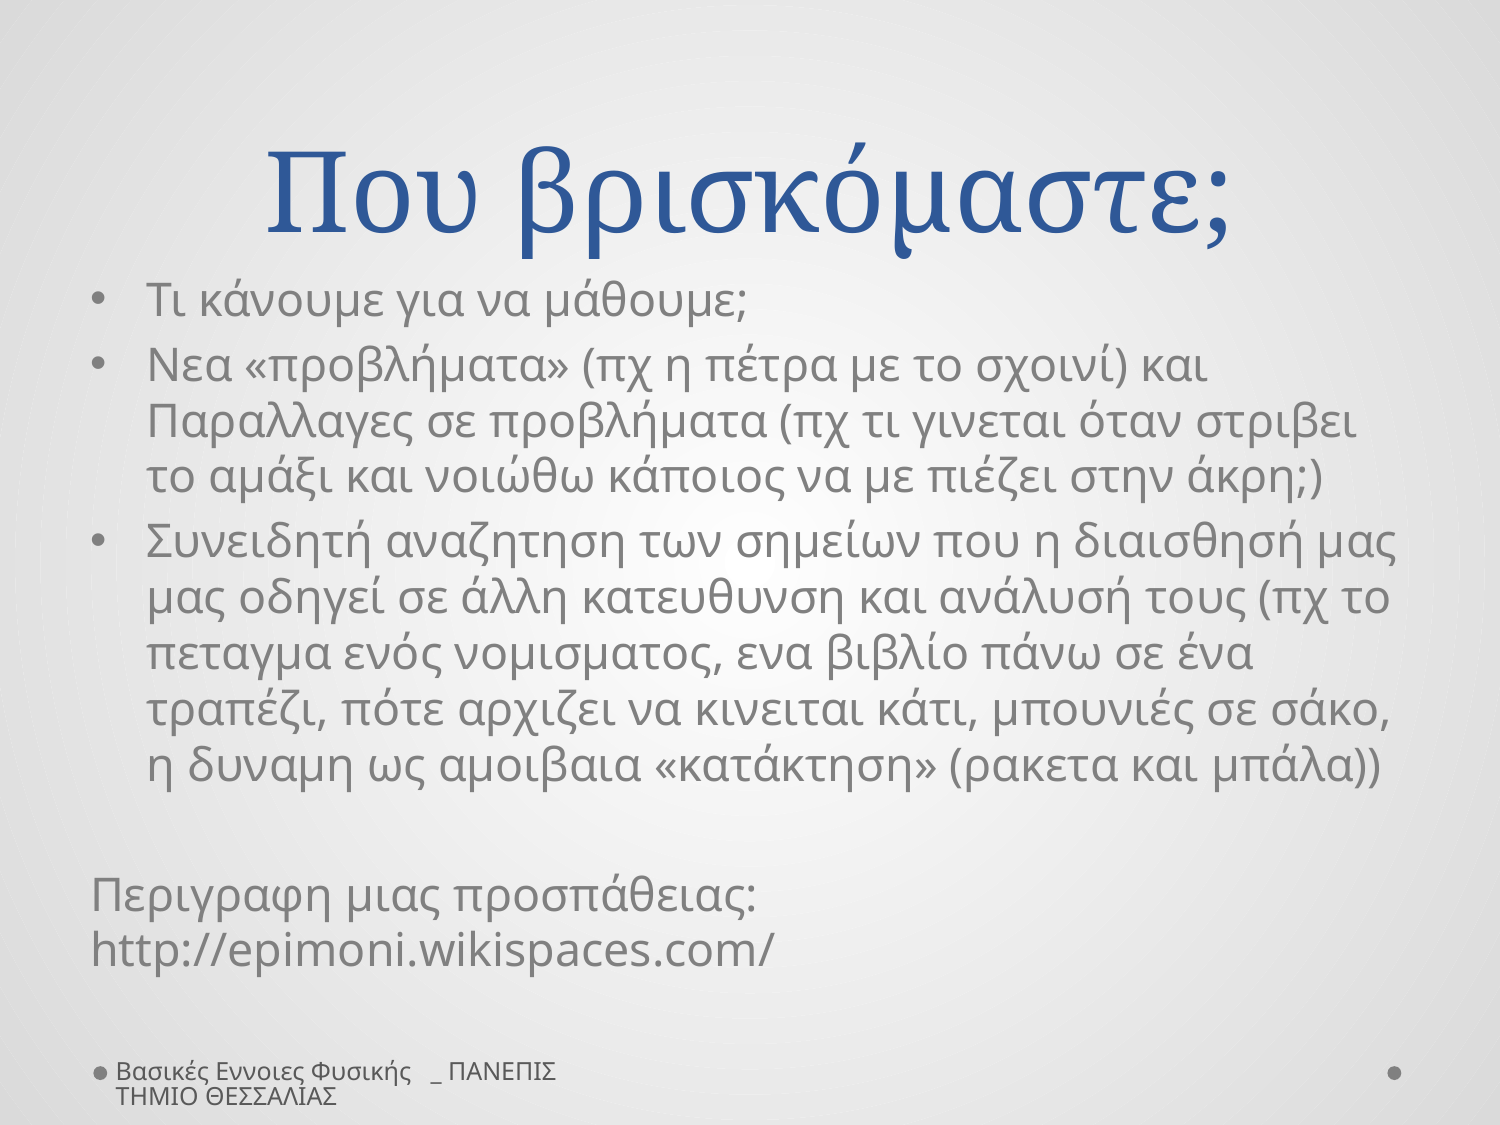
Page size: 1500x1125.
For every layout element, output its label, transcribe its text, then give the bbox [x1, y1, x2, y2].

title Που βρισκόμαστε; [75, 0, 1425, 262]
footer Βασικές Εννοιες Φυσικής _ ΠΑΝΕΠΙΣΤΗΜΙΟ ΘΕΣΣΑΛΙΑΣ [108, 1042, 576, 1103]
list Τι κάνουμε για να μάθουμε; Νεα «προβλήματα» (πχ η πέτρα με το σχοινί) και Παραλλαγες σε προβλήματα (πχ τι γινεται όταν στριβει το αμάξι και νοιώθω κάποιος να με πιέζει στην άκρη;) Συνειδητή αναζητηση των σημείων που η διαισθησή μας μας οδηγεί σε άλλη κατευθυνση και ανάλυσή τους (πχ το πεταγμα ενός νομισματος, ενα βιβλίο πάνω σε ένα τραπέζι, πότε αρχιζει να κινειται κάτι, μπουνιές σε σάκο, η δυναμη ως αμοιβαια «κατάκτηση» (ρακετα και μπάλα)) Περιγραφη μιας προσπάθειας: http://epimoni.wikispaces.com/ [75, 262, 1425, 1005]
